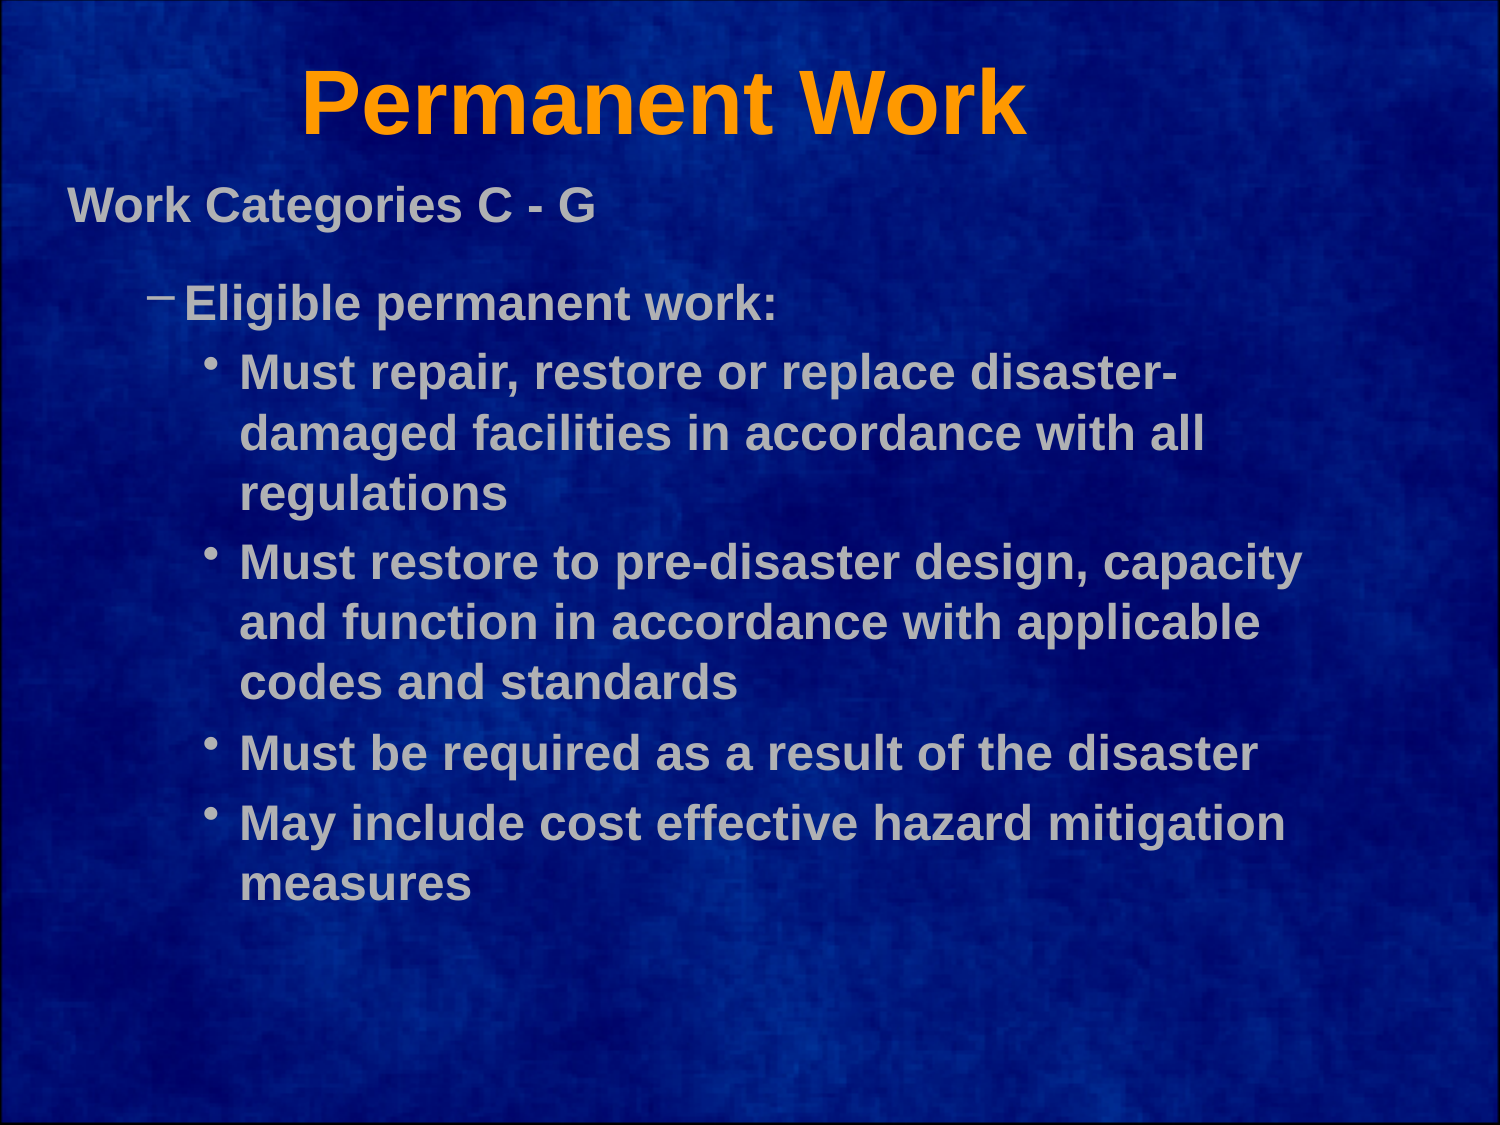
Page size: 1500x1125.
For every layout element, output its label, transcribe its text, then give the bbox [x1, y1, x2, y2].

picture [0, 0, 1500, 1125]
text_box Work Categories C - G [52, 174, 1278, 252]
title Permanent Work [51, 52, 1278, 219]
list Eligible permanent work: Must repair, restore or replace disaster-damaged facilities in accordance with all regulations Must restore to pre-disaster design, capacity and function in accordance with applicable codes and standards Must be required as a result of the disaster May include cost effective hazard mitigation measures [75, 262, 1410, 963]
